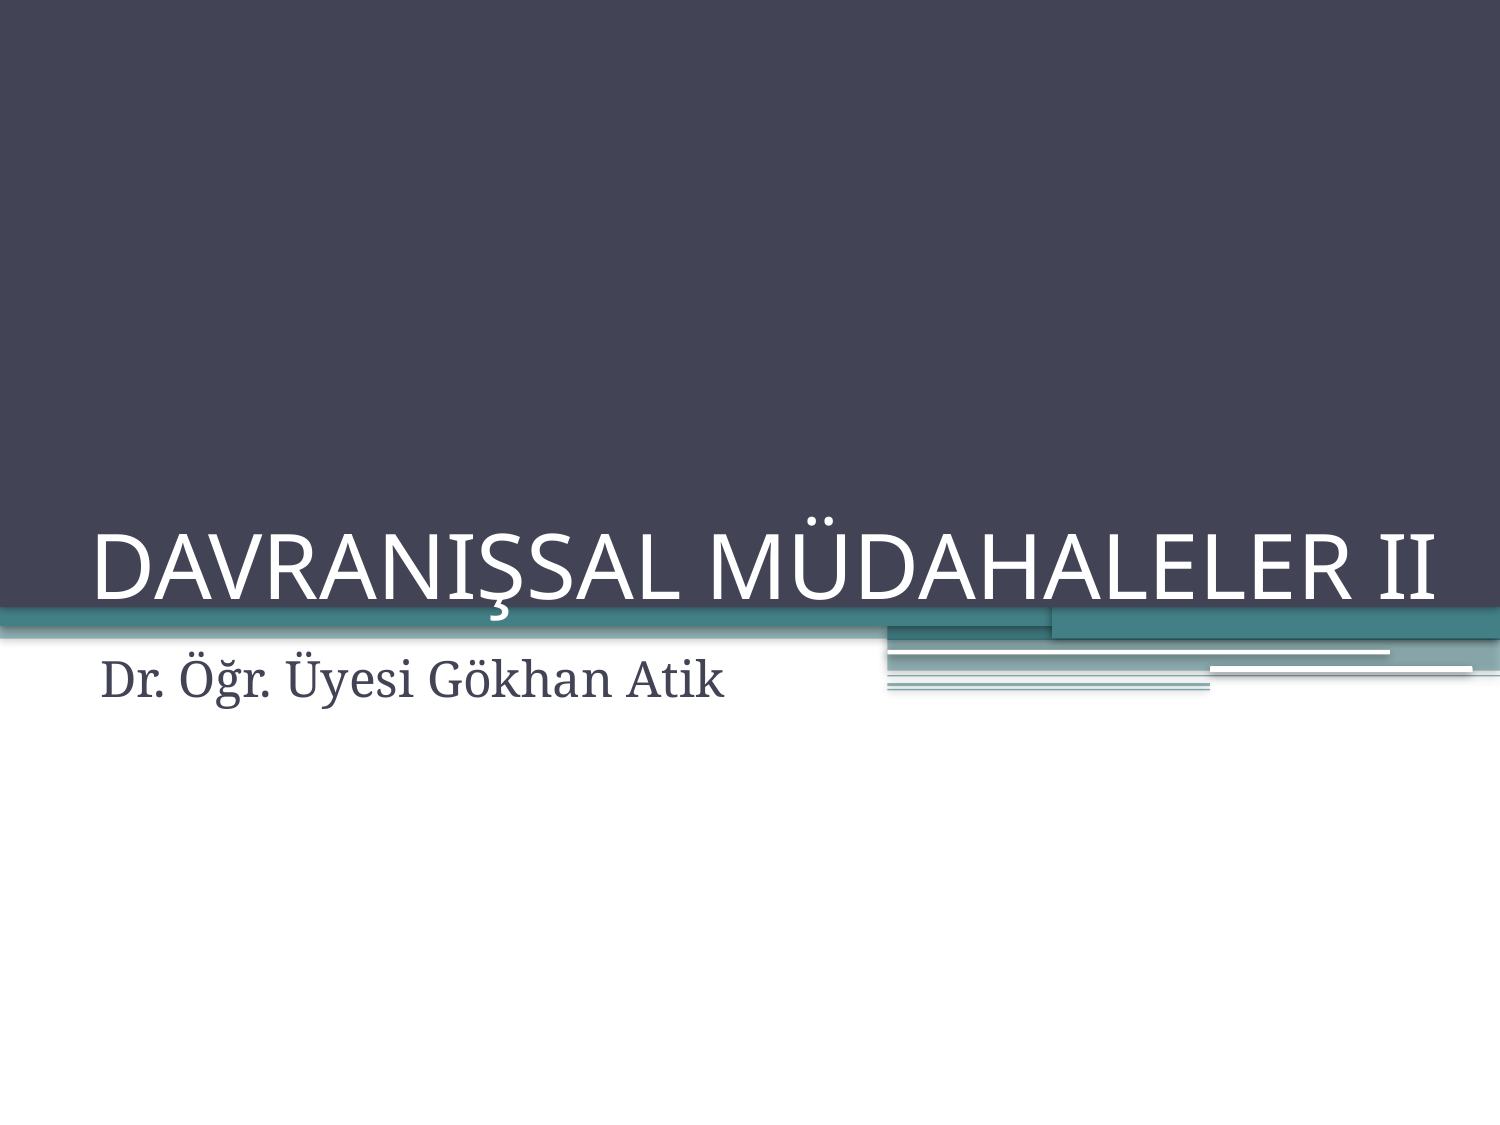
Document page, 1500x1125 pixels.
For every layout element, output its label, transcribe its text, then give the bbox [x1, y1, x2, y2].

subtitle Dr. Öğr. Üyesi Gökhan Atik [75, 639, 888, 928]
title DAVRANIŞSAL MÜDAHALELER II [75, 394, 1463, 625]
